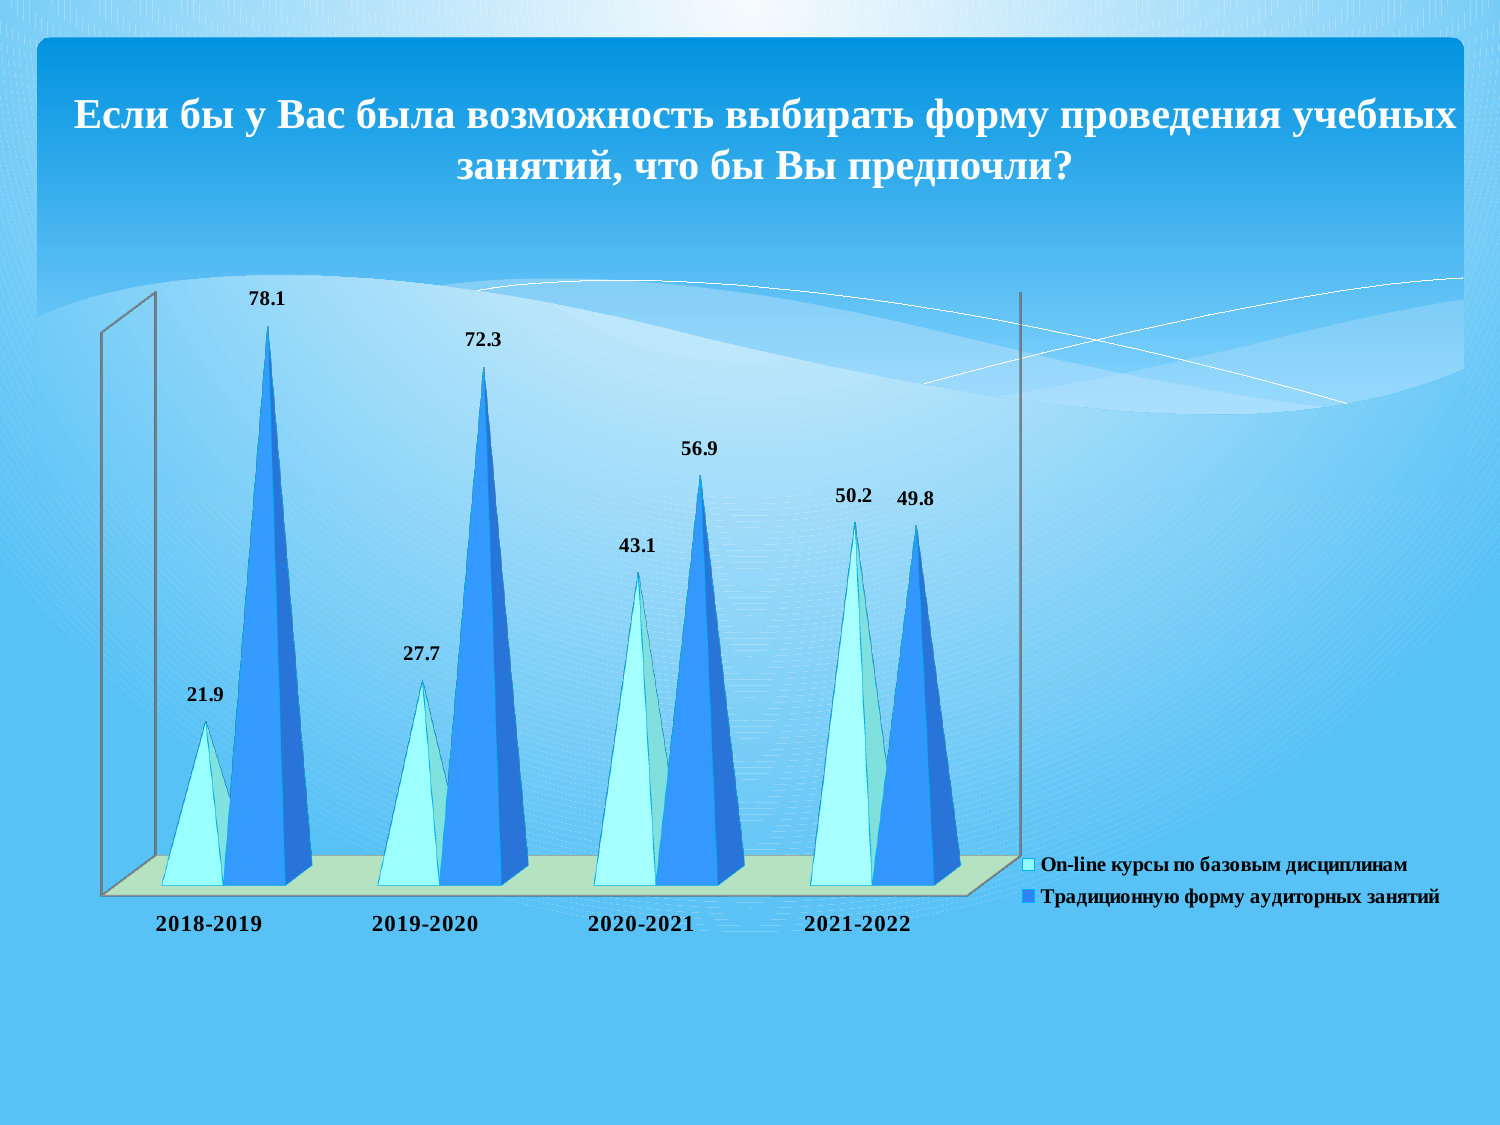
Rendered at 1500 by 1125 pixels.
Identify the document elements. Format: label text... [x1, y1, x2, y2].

title Если бы у Вас была возможность выбирать форму проведения учебных занятий, что бы Вы предпочли? [53, 78, 1479, 247]
chart [100, 266, 1459, 953]
